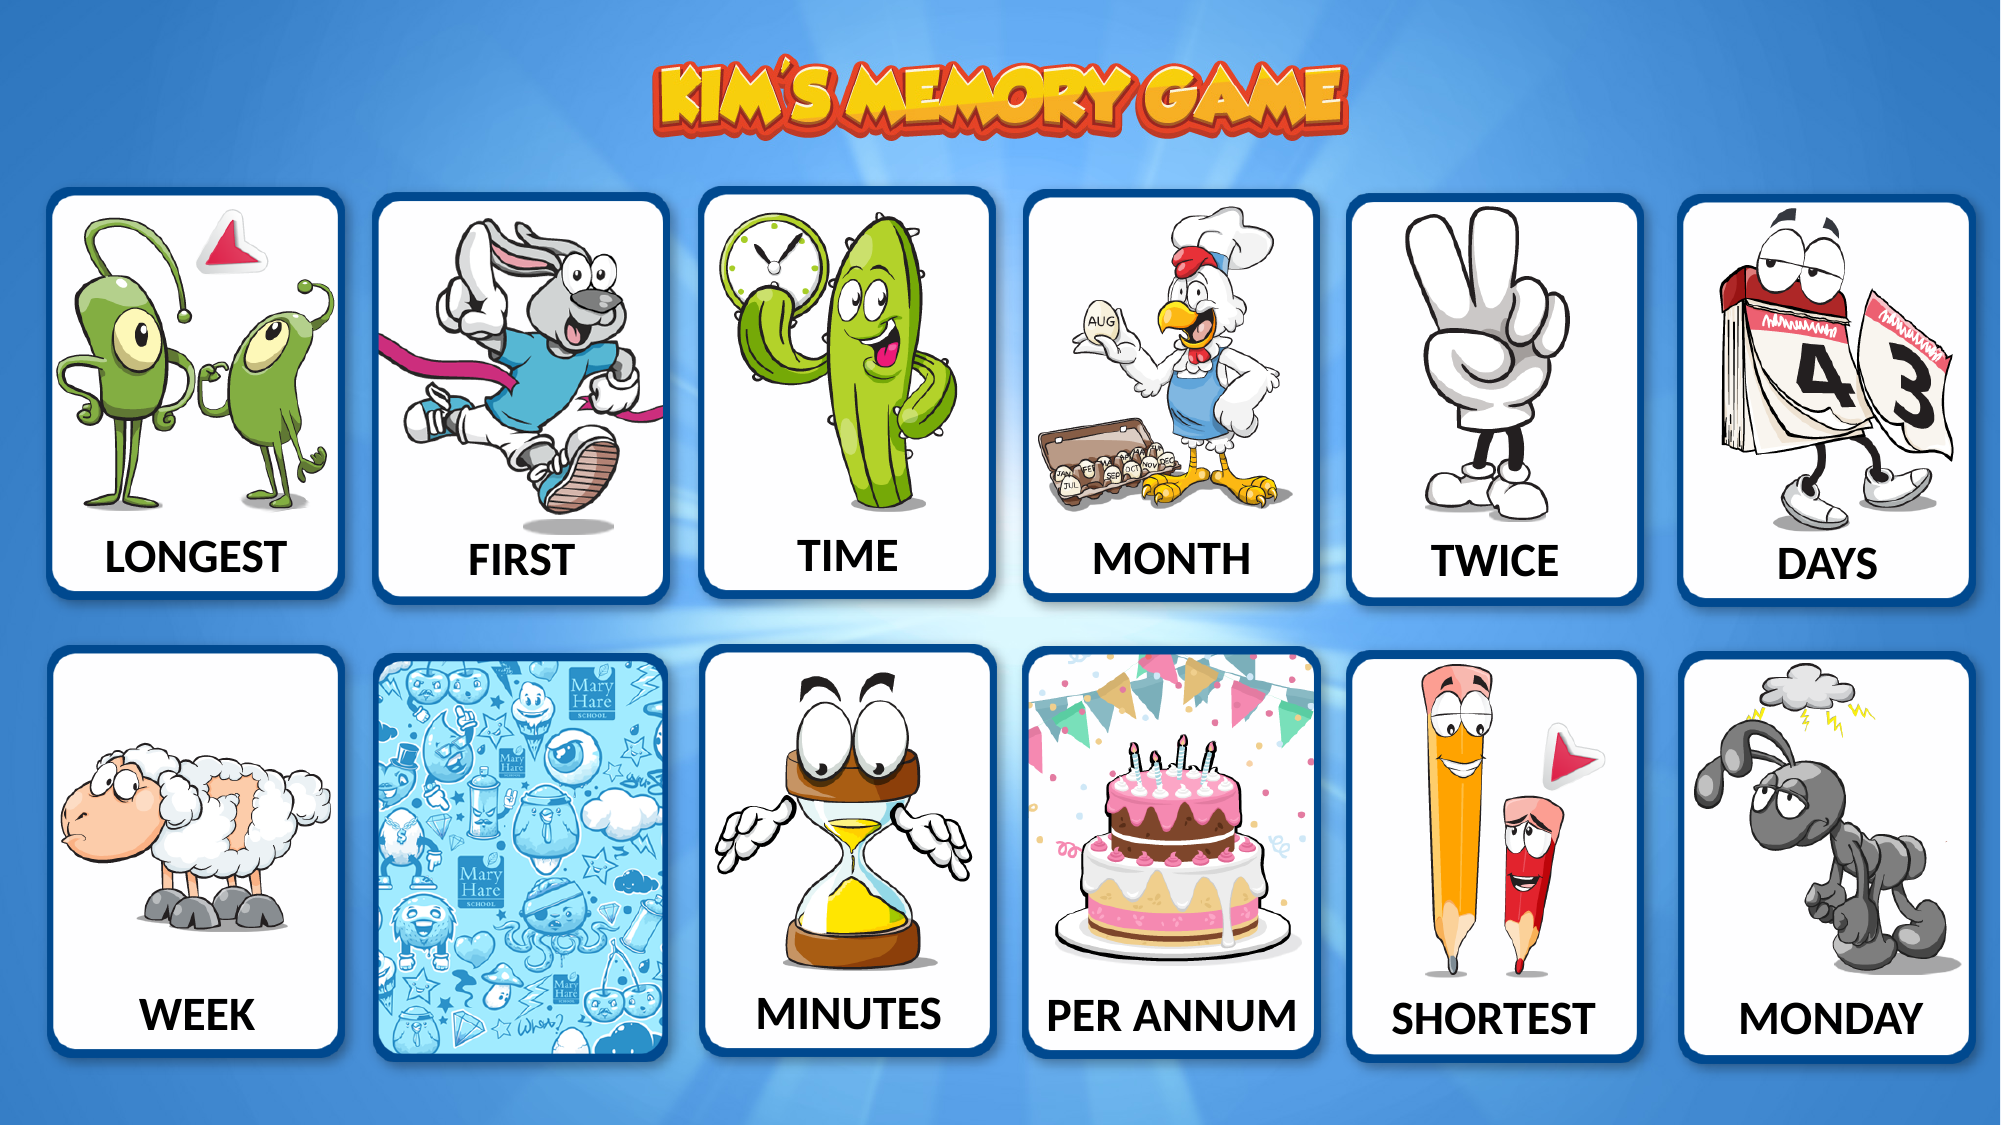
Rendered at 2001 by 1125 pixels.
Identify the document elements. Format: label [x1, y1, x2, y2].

text_box [27, 167, 369, 625]
text_box [1003, 626, 1345, 1084]
text_box [28, 625, 369, 1083]
picture [0, 0, 2001, 1125]
text_box [1002, 169, 1344, 626]
text_box [1658, 174, 2000, 632]
text_box [352, 170, 680, 627]
text_box [1659, 631, 2000, 1089]
text_box [679, 166, 1020, 624]
text_box [1327, 628, 1659, 1086]
text_box [1326, 171, 1667, 628]
text_box [680, 624, 1021, 1082]
